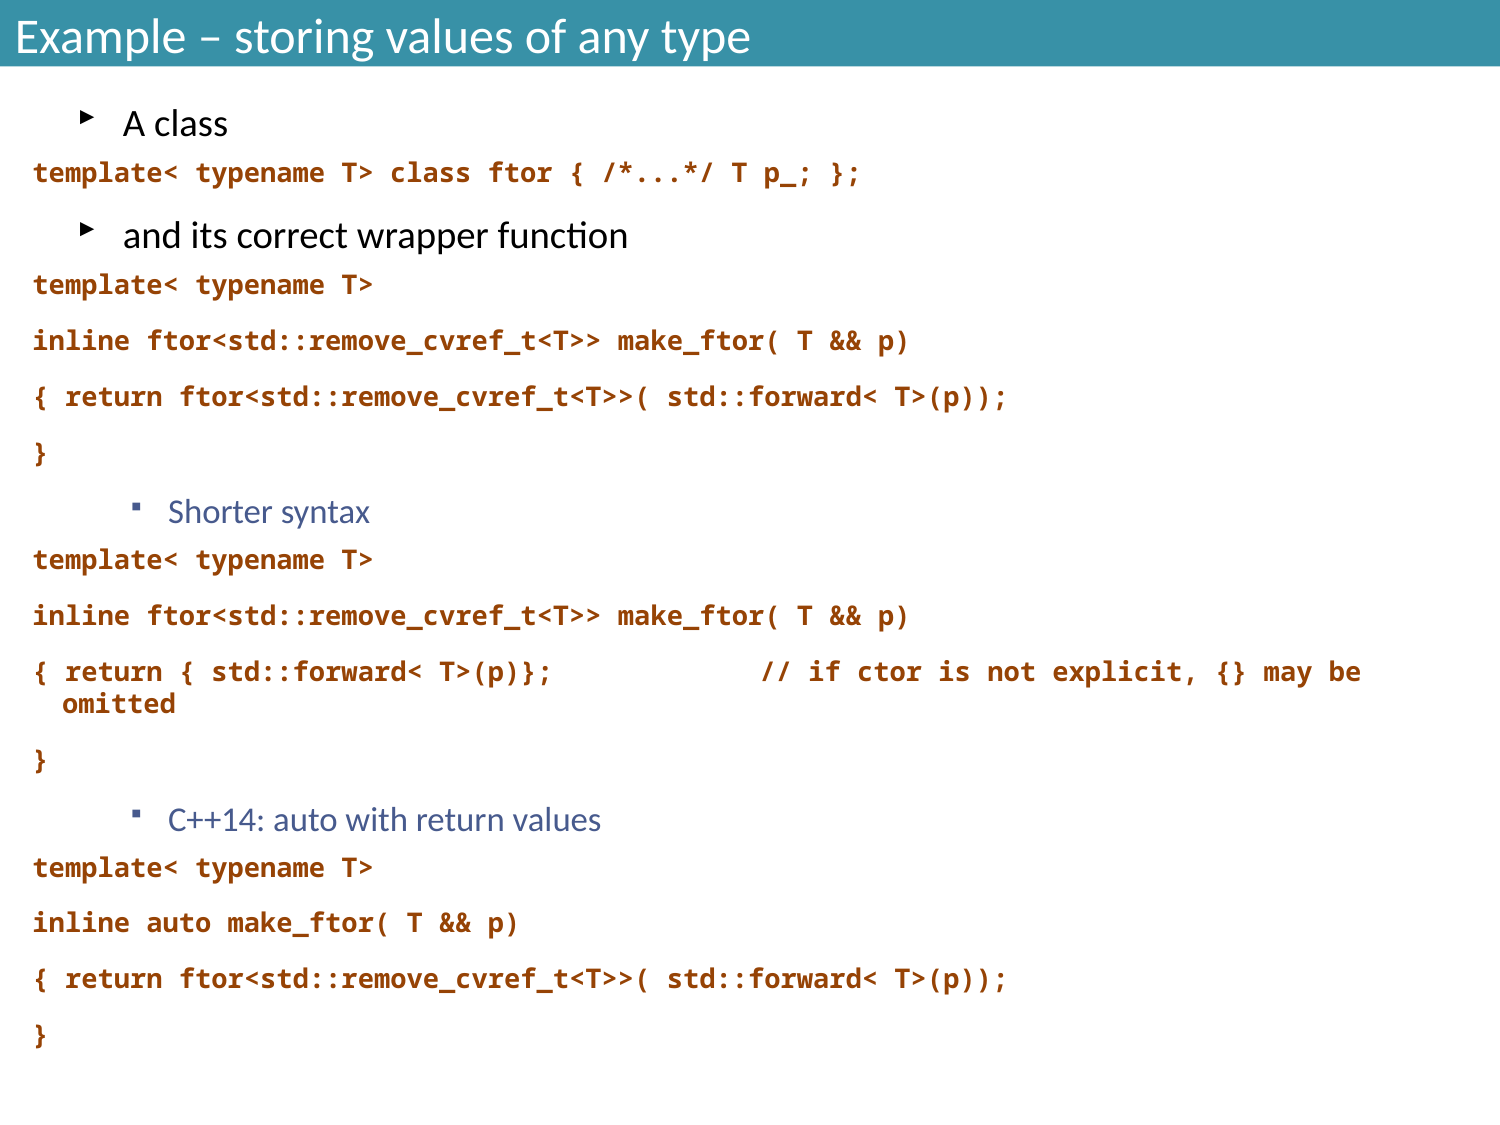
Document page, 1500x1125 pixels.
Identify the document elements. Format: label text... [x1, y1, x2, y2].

list A class template< typename T> class ftor { /*...*/ T p_; }; and its correct wrapper function template< typename T> inline ftor<std::remove_cvref_t<T>> make_ftor( T && p) { return ftor<std::remove_cvref_t<T>>( std::forward< T>(p)); } Shorter syntax template< typename T> inline ftor<std::remove_cvref_t<T>> make_ftor( T && p) { return { std::forward< T>(p)}; // if ctor is not explicit, {} may be omitted } C++14: auto with return values template< typename T> inline auto make_ftor( T && p) { return ftor<std::remove_cvref_t<T>>( std::forward< T>(p)); } [17, 90, 1483, 1059]
title Example – storing values of any type [0, 0, 1500, 67]
